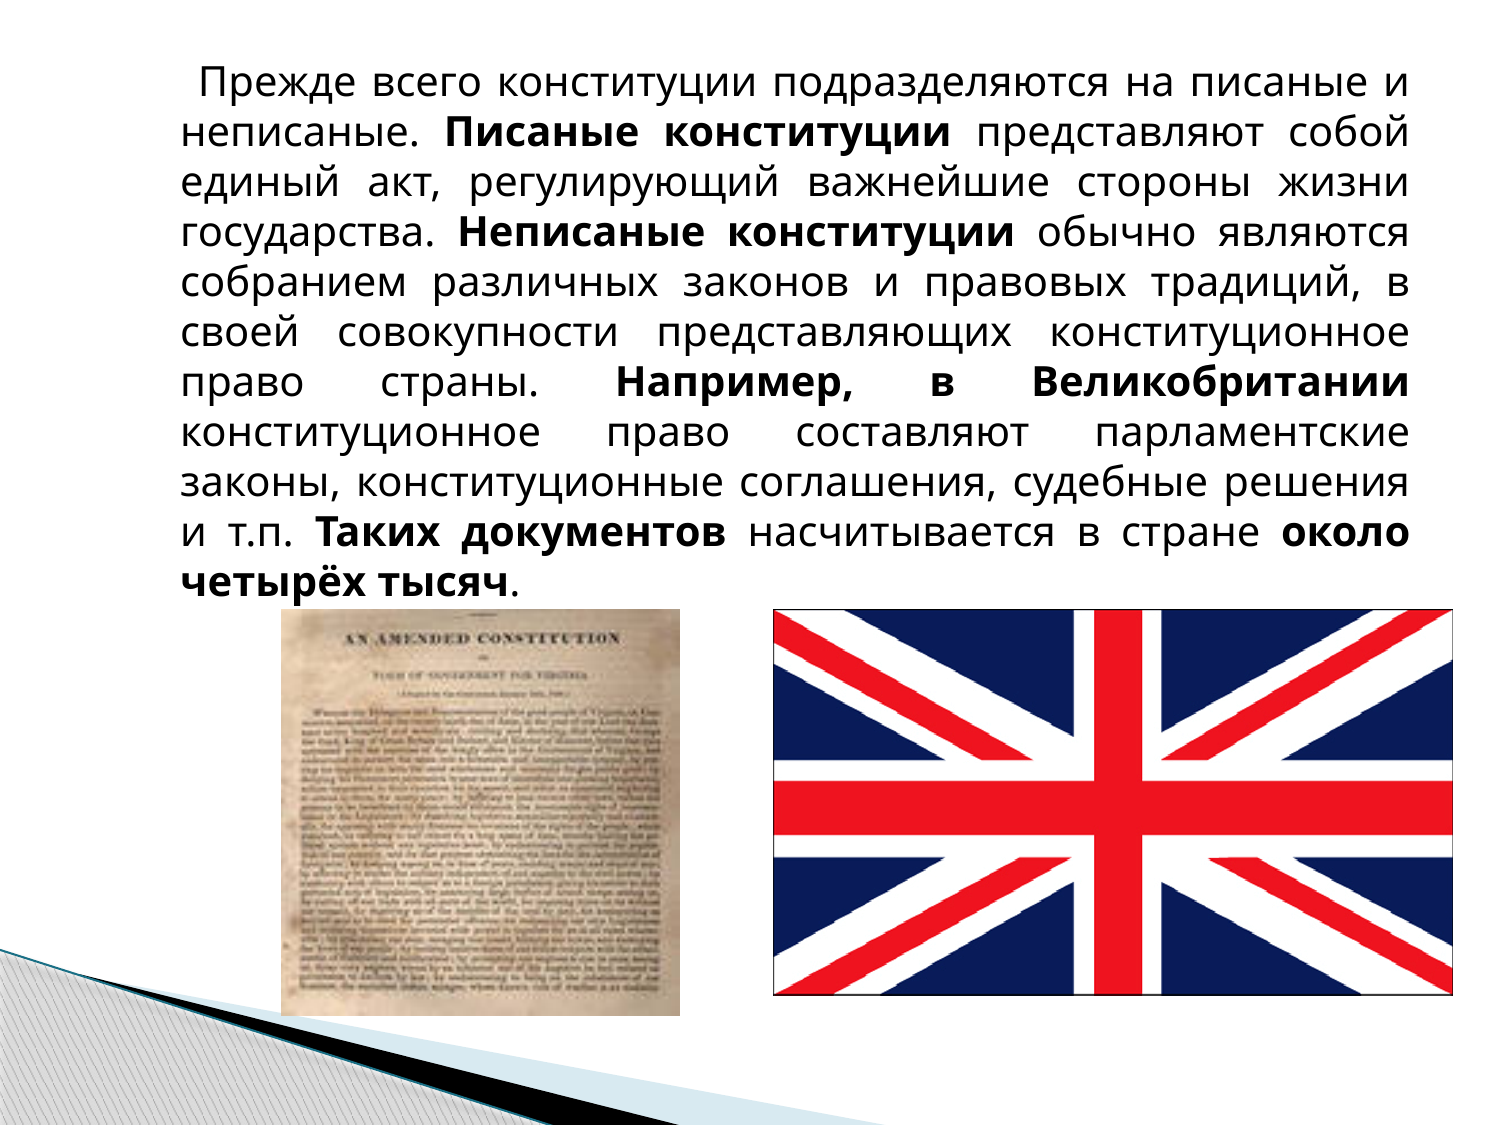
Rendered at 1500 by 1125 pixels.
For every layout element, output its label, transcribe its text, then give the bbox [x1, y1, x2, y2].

picture [280, 609, 680, 1017]
picture [773, 609, 1454, 997]
list Прежде всего конституции подразделяются на писаные и неписаные. Писаные конституции представляют собой единый акт, регулирующий важнейшие стороны жизни государства. Неписаные конституции обычно являются собранием различных законов и правовых традиций, в своей совокупности представляющих конституционное право страны. Например, в Великобритании конституционное право составляют парламентские законы, конституционные соглашения, судебные решения и т.п. Таких документов насчитывается в стране около четырёх тысяч. [105, 46, 1425, 986]
